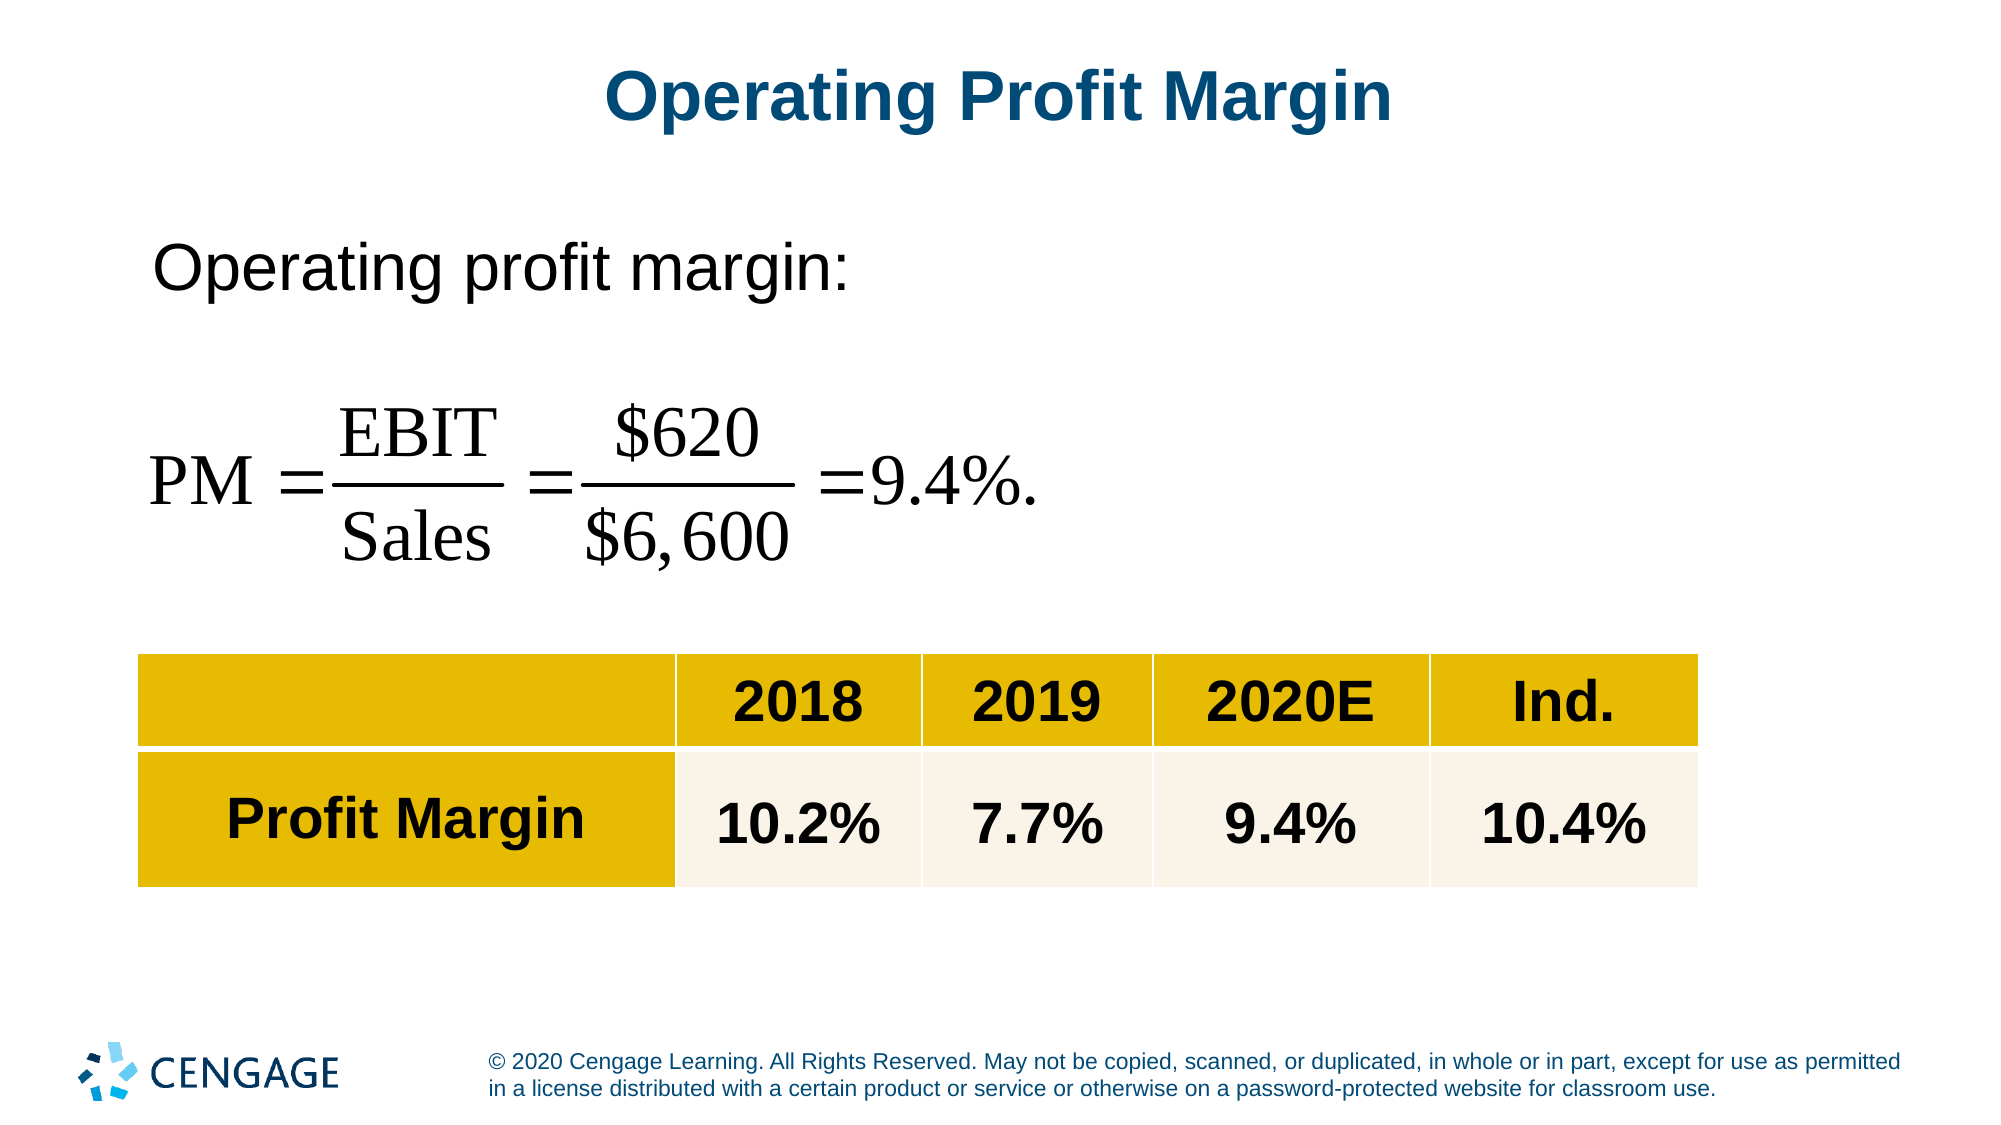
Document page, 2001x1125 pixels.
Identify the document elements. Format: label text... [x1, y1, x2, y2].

table_cell 7.7% [923, 752, 1152, 887]
table_cell 10.2% [677, 752, 921, 887]
table_header 2020E [1154, 654, 1429, 746]
table_header Ind. [1431, 654, 1698, 746]
list Operating profit margin: [137, 216, 1863, 339]
title Operating Profit Margin [137, 22, 1863, 173]
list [137, 382, 1050, 590]
table_header [138, 654, 675, 746]
table_cell 9.4% [1154, 752, 1429, 887]
table_cell Profit Margin [138, 752, 675, 887]
table_header 2018 [677, 654, 921, 746]
table_cell 10.4% [1431, 752, 1698, 887]
table_header 2019 [923, 654, 1152, 746]
picture [78, 1042, 338, 1101]
